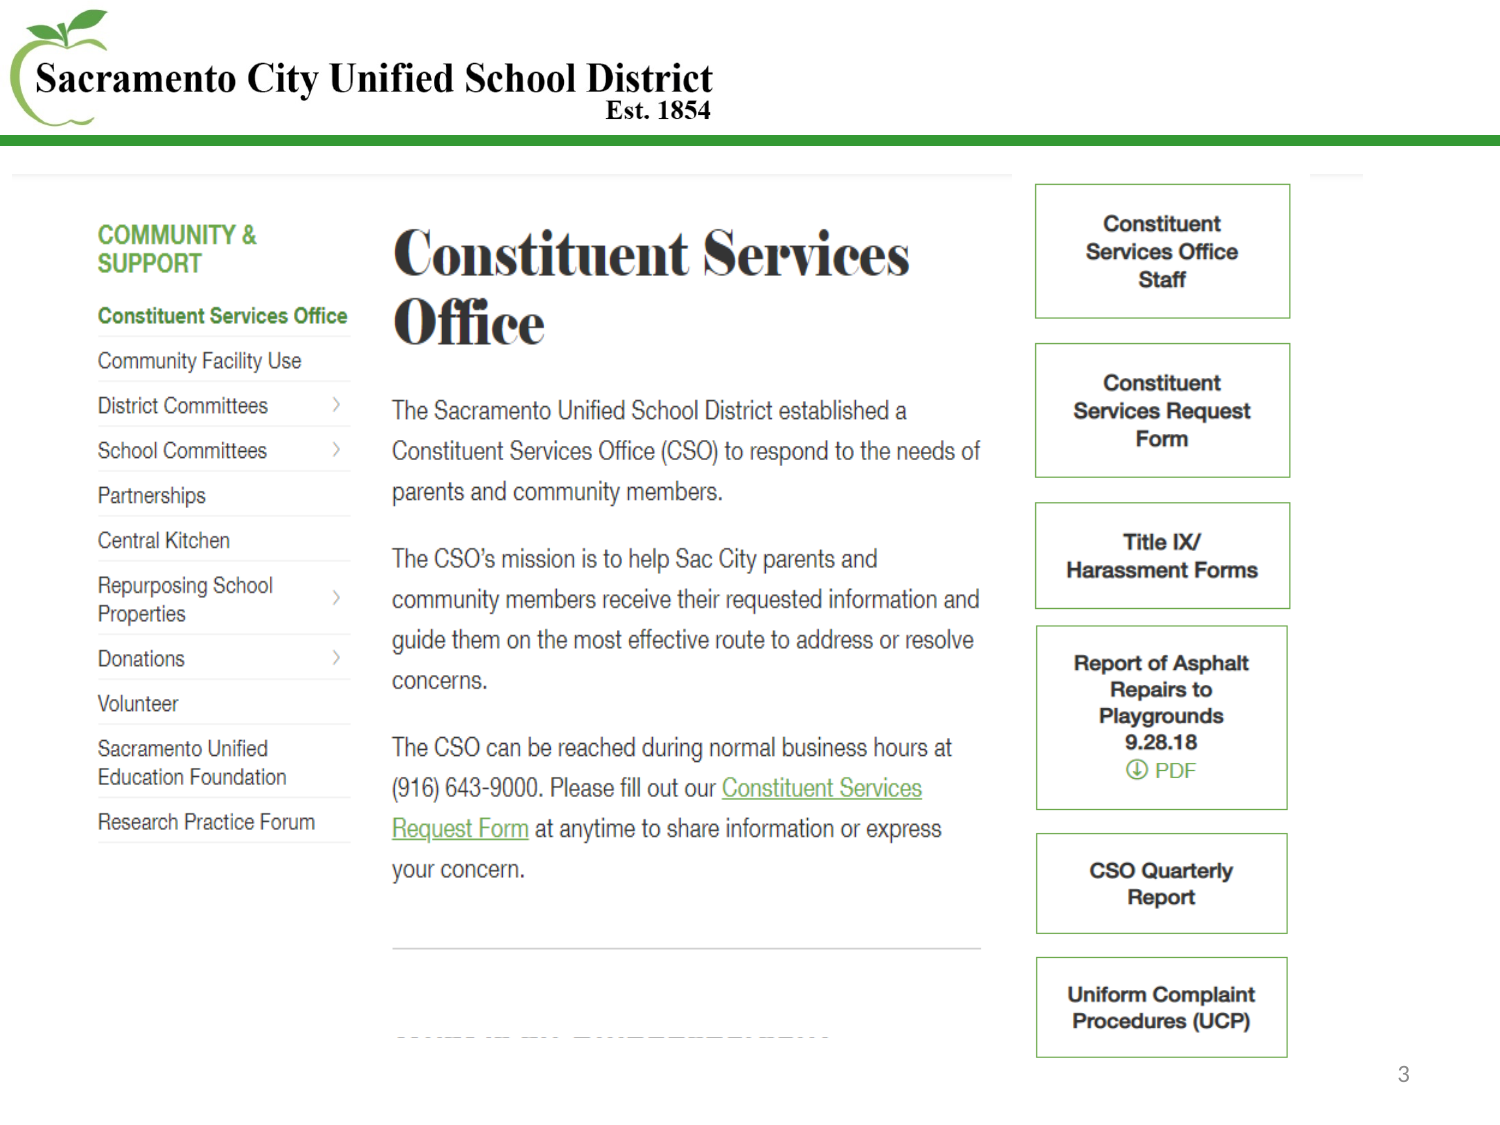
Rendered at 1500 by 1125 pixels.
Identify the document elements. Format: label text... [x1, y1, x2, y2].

picture [12, 162, 1363, 1082]
slide_number 3 [1074, 1042, 1425, 1103]
picture [0, 0, 721, 133]
